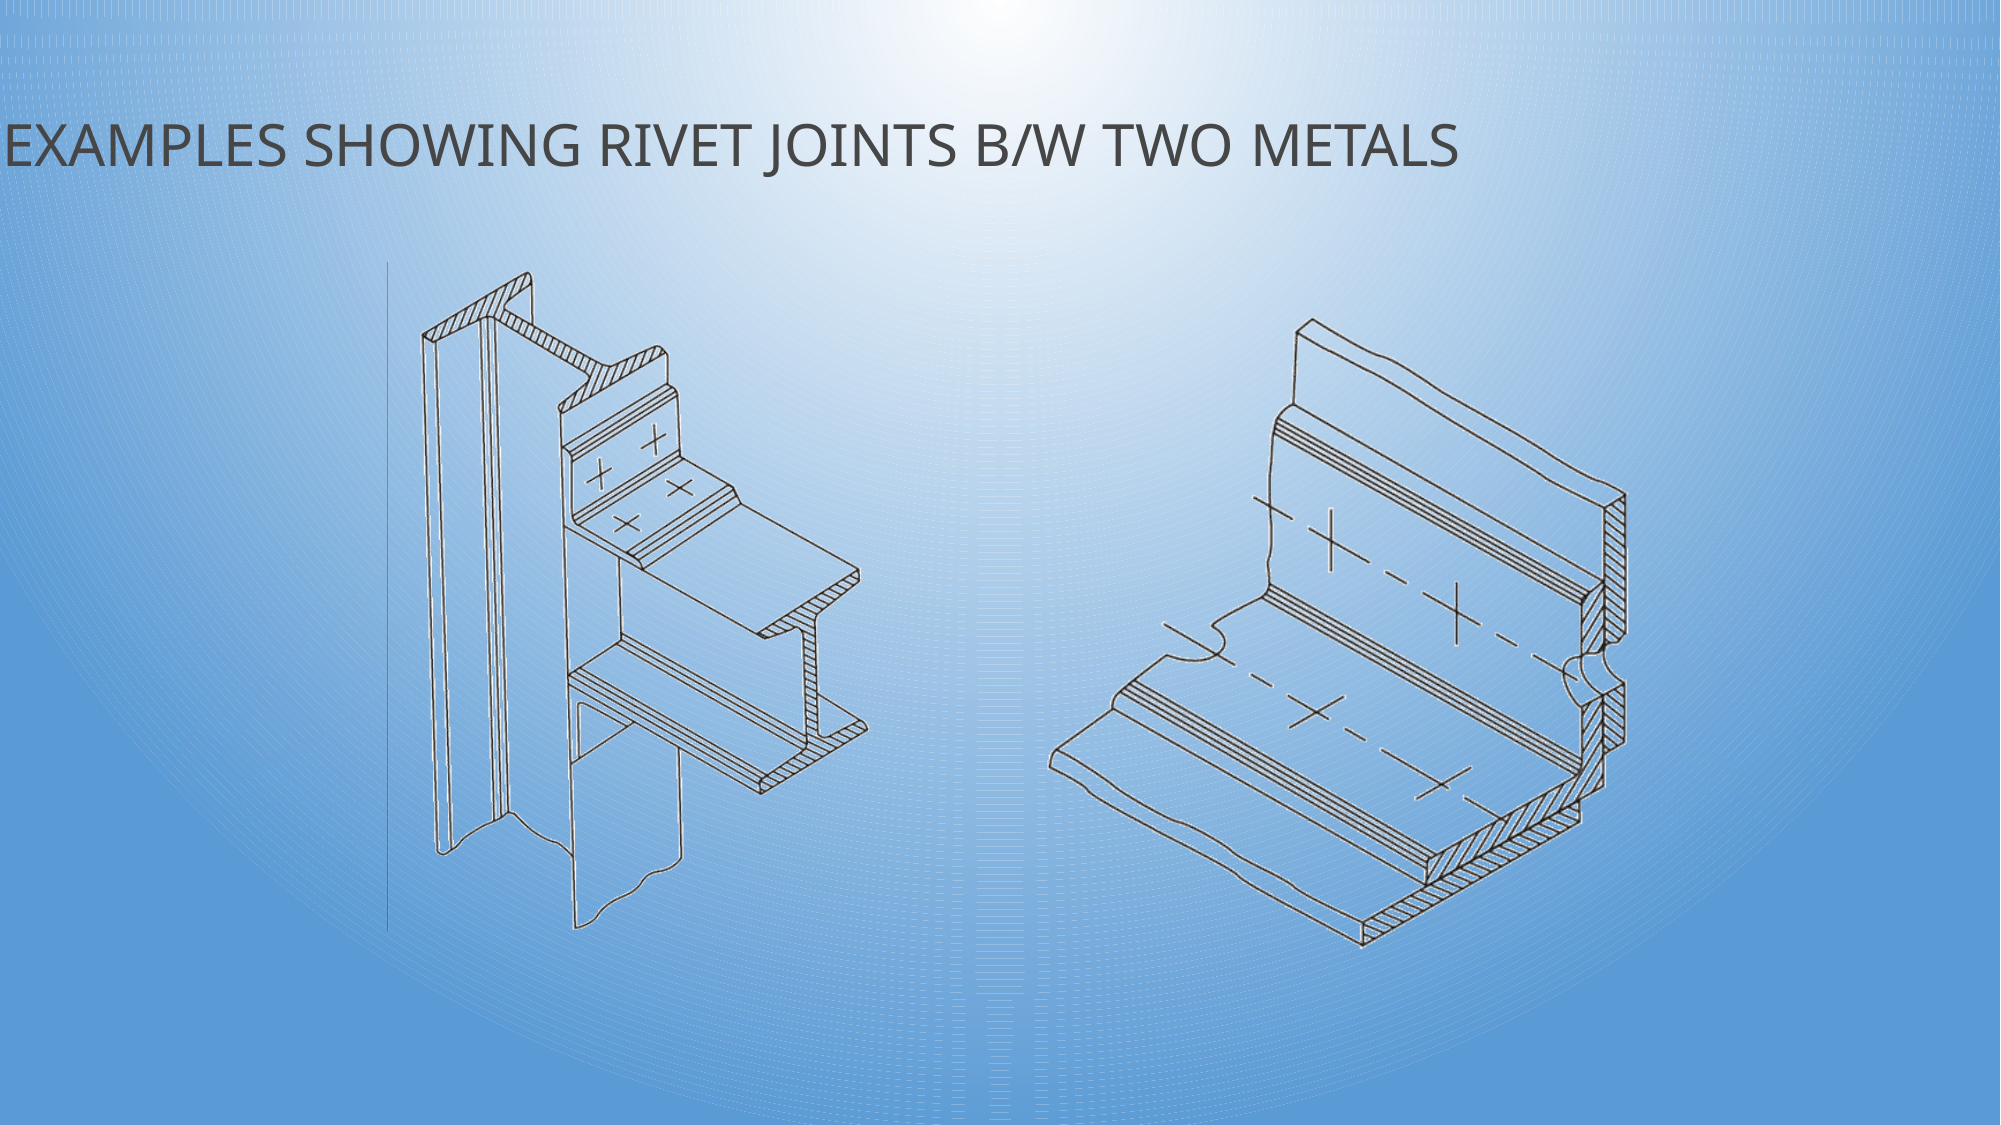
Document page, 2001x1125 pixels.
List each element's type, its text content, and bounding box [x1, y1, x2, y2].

text_box [1024, 312, 1652, 963]
title EXAMPLES SHOWING RIVET JOINTS B/W TWO METALS [0, 47, 1682, 237]
text_box [387, 262, 875, 931]
